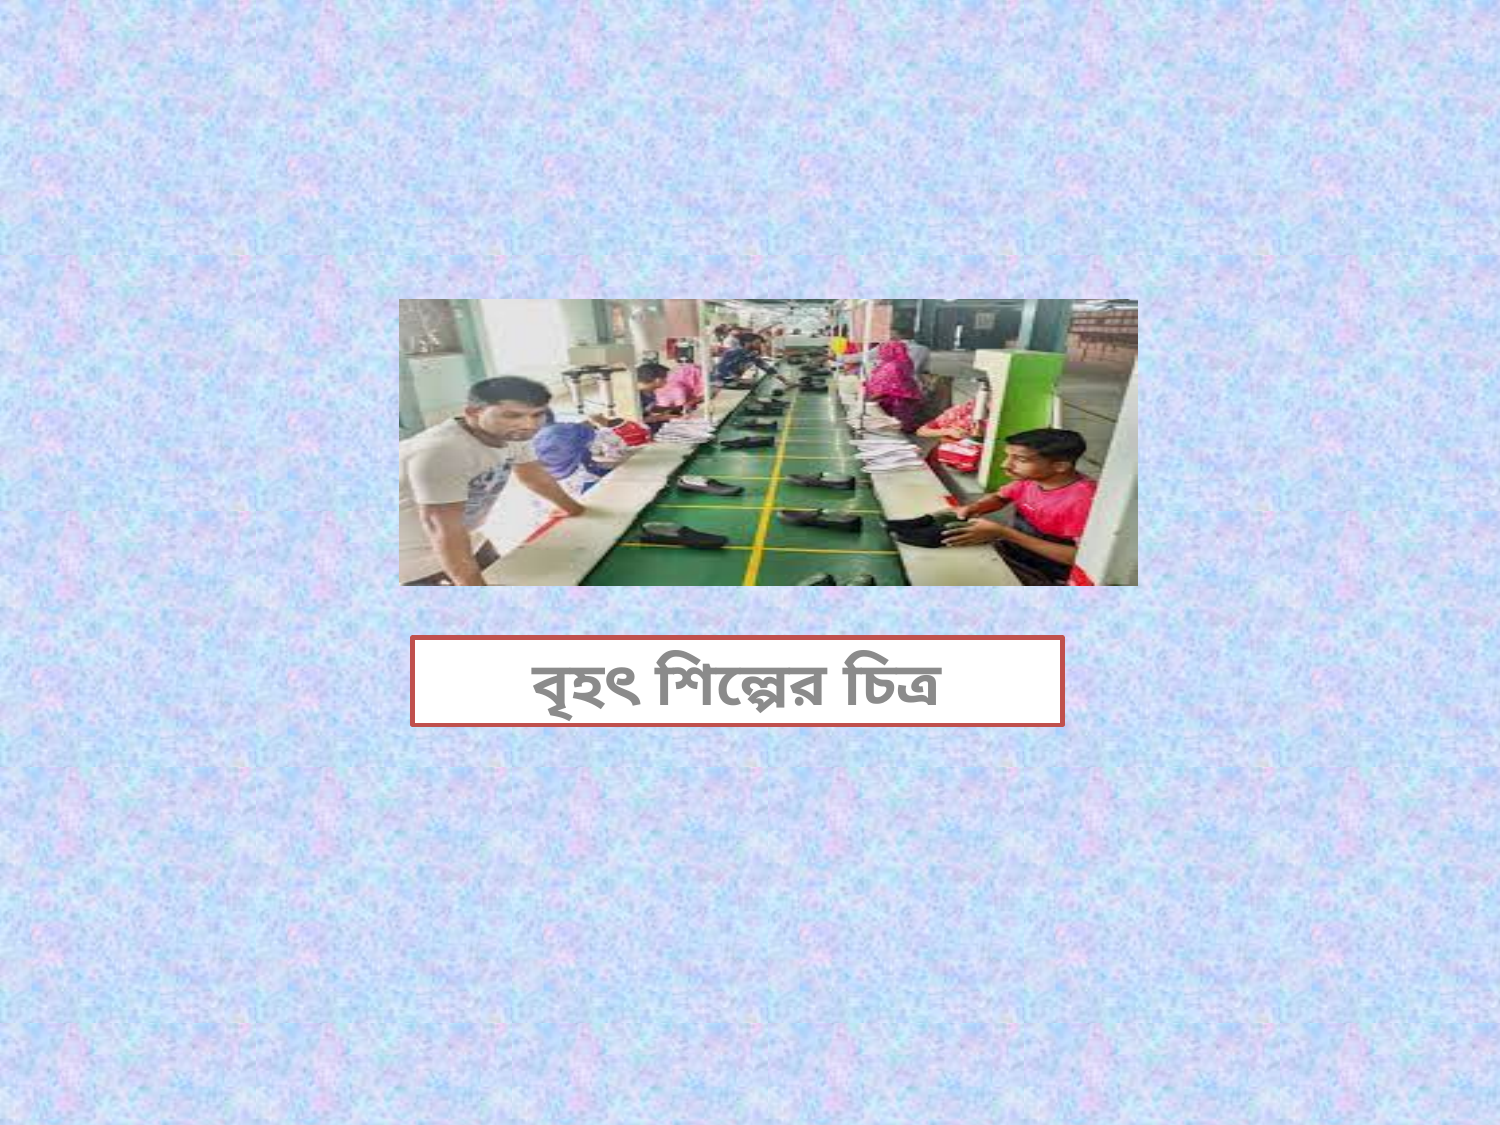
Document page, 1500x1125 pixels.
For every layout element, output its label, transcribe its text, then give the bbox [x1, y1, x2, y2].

subtitle বৃহৎ শিল্পের চিত্র [410, 635, 1065, 727]
picture [0, 0, 1500, 1125]
